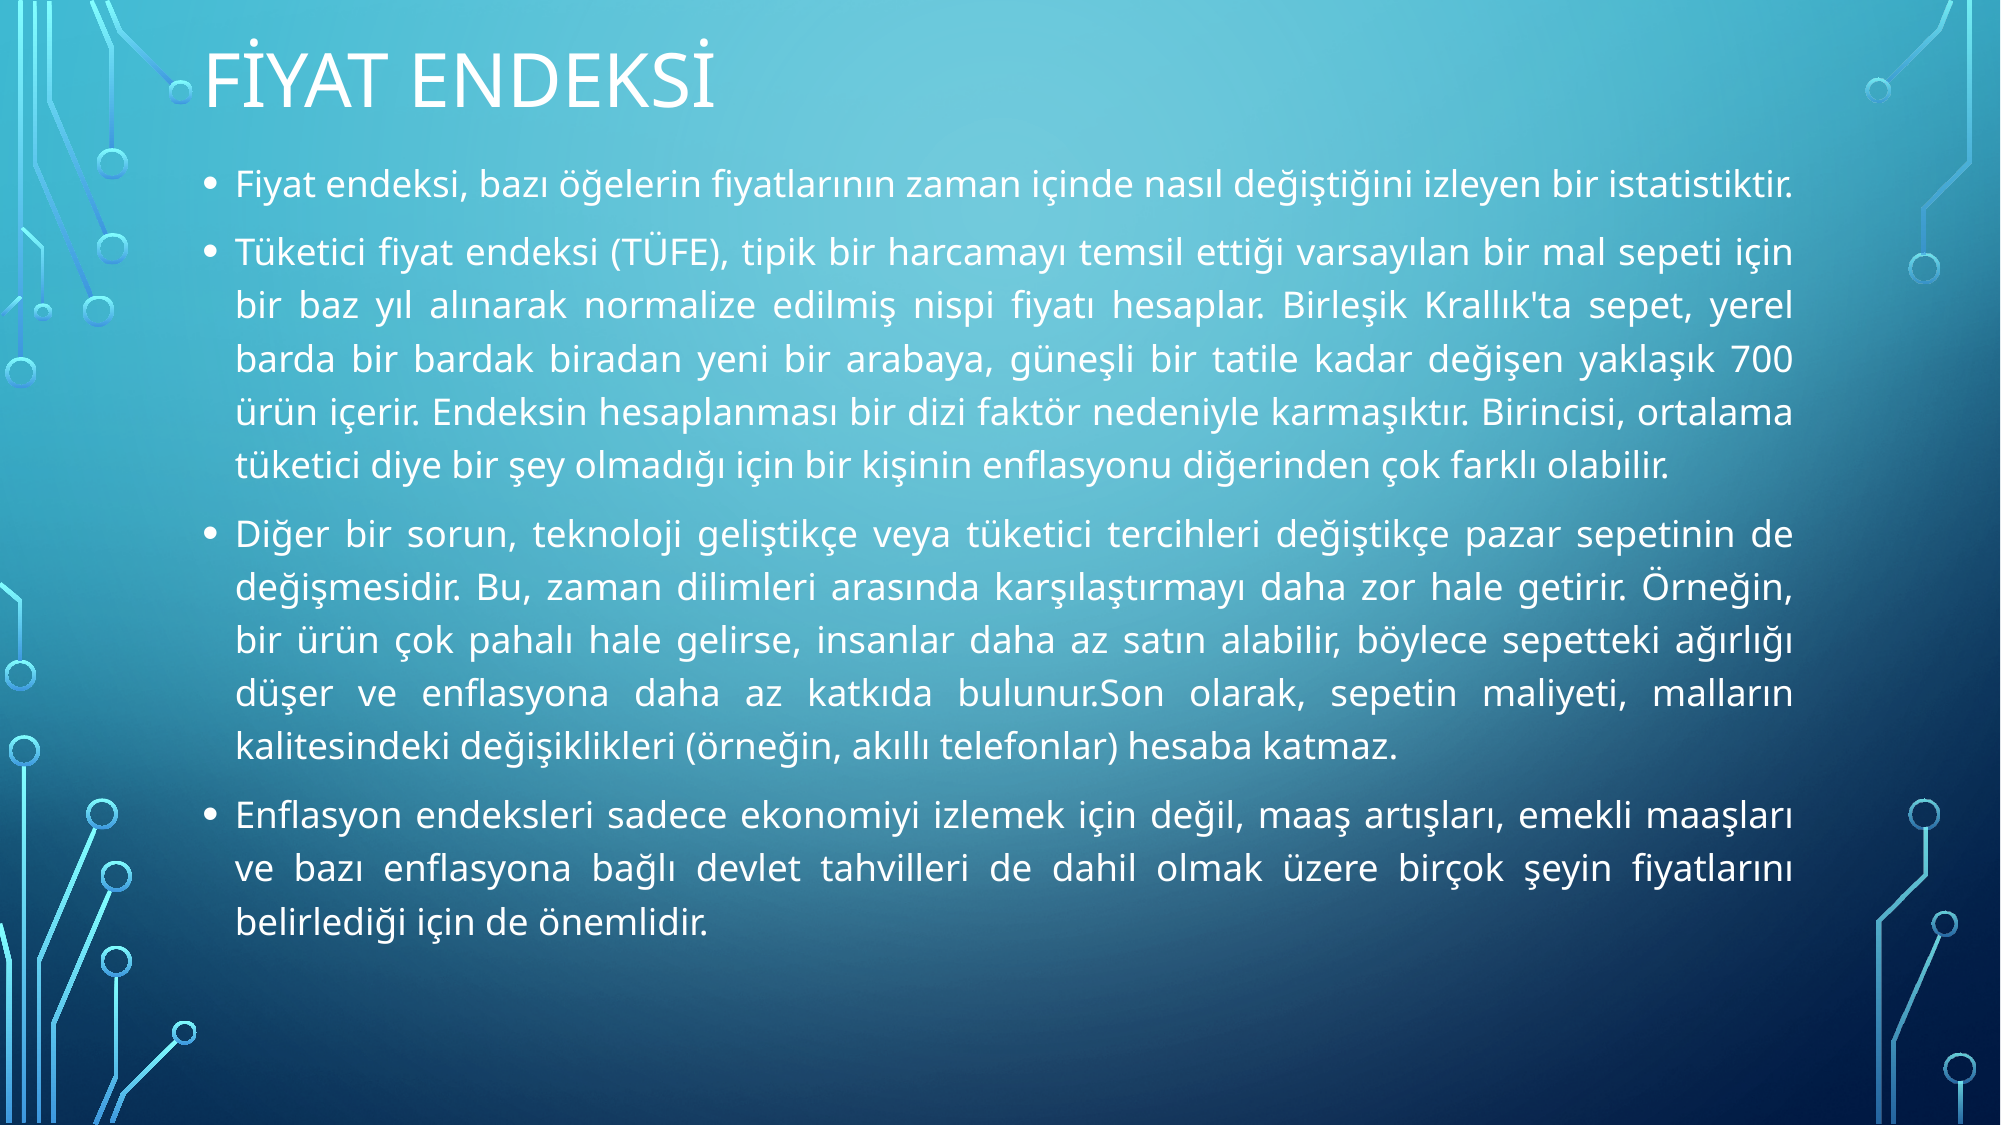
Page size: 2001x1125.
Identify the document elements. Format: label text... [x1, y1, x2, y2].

title fİYAT ENDEKSİ [187, 23, 1813, 143]
list Fiyat endeksi, bazı öğelerin fiyatlarının zaman içinde nasıl değiştiğini izleyen bir istatistiktir. Tüketici fiyat endeksi (TÜFE), tipik bir harcamayı temsil ettiği varsayılan bir mal sepeti için bir baz yıl alınarak normalize edilmiş nispi fiyatı hesaplar. Birleşik Krallık'ta sepet, yerel barda bir bardak biradan yeni bir arabaya, güneşli bir tatile kadar değişen yaklaşık 700 ürün içerir. Endeksin hesaplanması bir dizi faktör nedeniyle karmaşıktır. Birincisi, ortalama tüketici diye bir şey olmadığı için bir kişinin enflasyonu diğerinden çok farklı olabilir. Diğer bir sorun, teknoloji geliştikçe veya tüketici tercihleri değiştikçe pazar sepetinin de değişmesidir. Bu, zaman dilimleri arasında karşılaştırmayı daha zor hale getirir. Örneğin, bir ürün çok pahalı hale gelirse, insanlar daha az satın alabilir, böylece sepetteki ağırlığı düşer ve enflasyona daha az katkıda bulunur.Son olarak, sepetin maliyeti, malların kalitesindeki değişiklikleri (örneğin, akıllı telefonlar) hesaba katmaz. Enflasyon endeksleri sadece ekonomiyi izlemek için değil, maaş artışları, emekli maaşları ve bazı enflasyona bağlı devlet tahvilleri de dahil olmak üzere birçok şeyin fiyatlarını belirlediği için de önemlidir. [187, 143, 1813, 1065]
